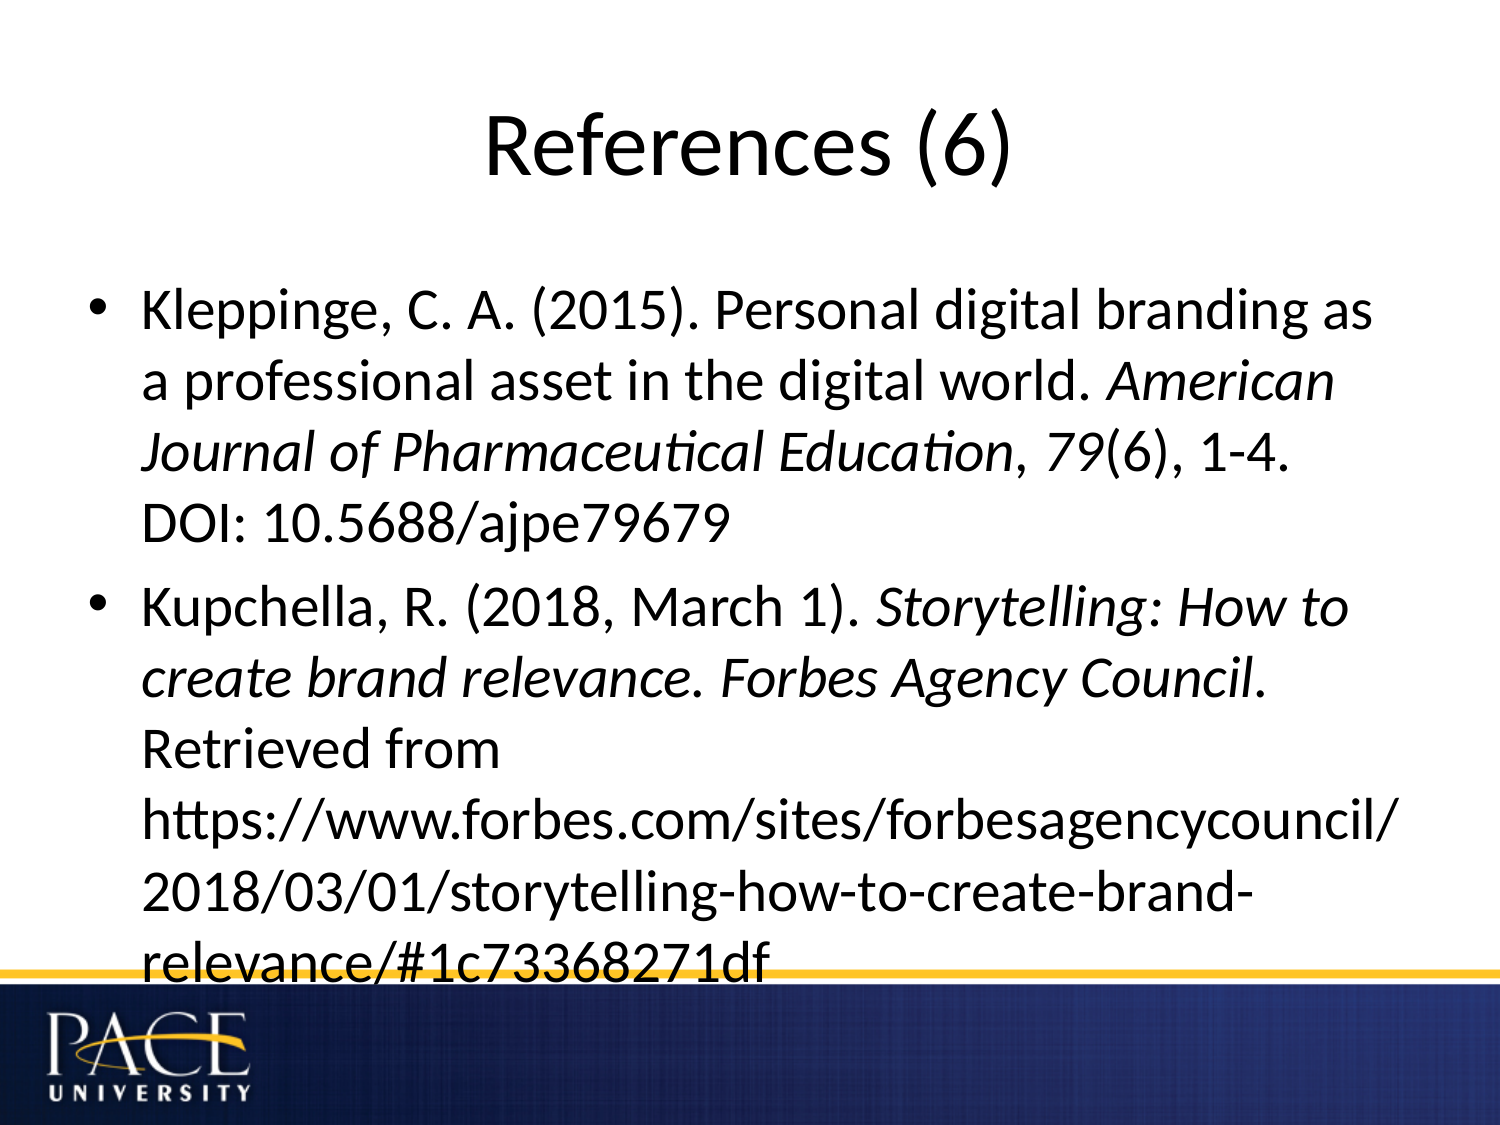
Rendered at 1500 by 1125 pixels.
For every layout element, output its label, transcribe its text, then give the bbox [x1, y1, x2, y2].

picture [0, 0, 1500, 1125]
title References (6) [75, 45, 1425, 233]
list Kleppinge, C. A. (2015). Personal digital branding as a professional asset in the digital world. American Journal of Pharmaceutical Education, 79(6), 1-4. DOI: 10.5688/ajpe79679 Kupchella, R. (2018, March 1). Storytelling: How to create brand relevance. Forbes Agency Council. Retrieved from https://www.forbes.com/sites/forbesagencycouncil/2018/03/01/storytelling-how-to-create-brand-relevance/#1c73368271df [72, 262, 1423, 1005]
